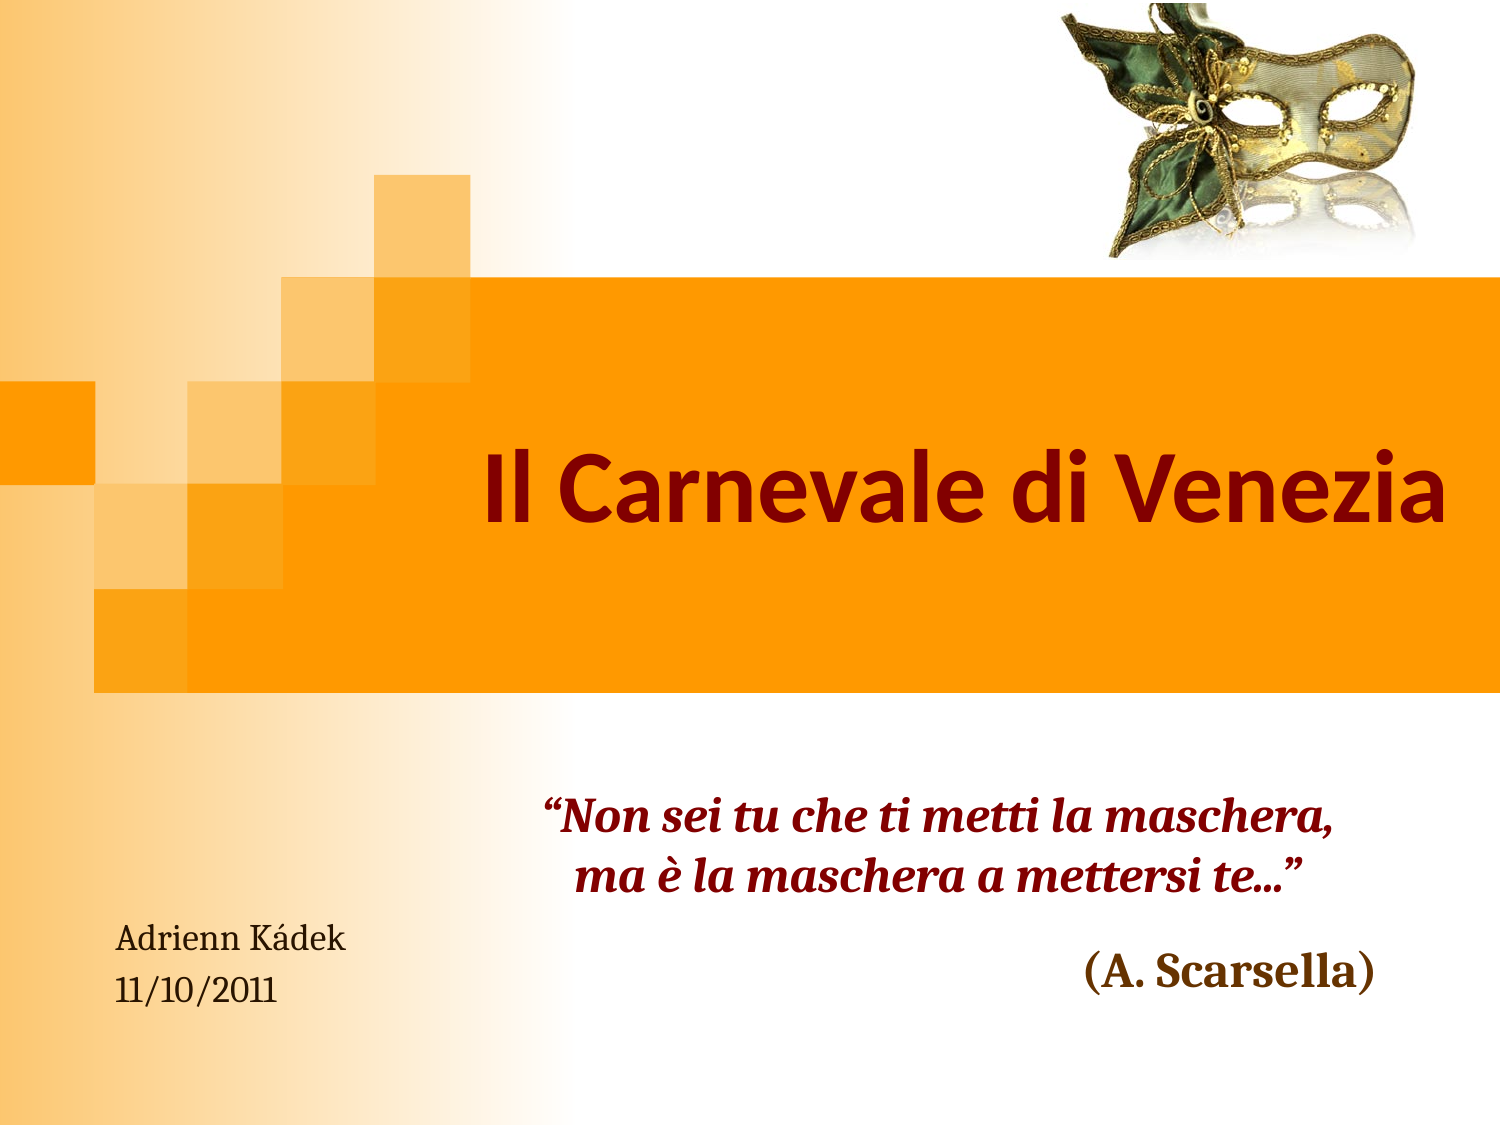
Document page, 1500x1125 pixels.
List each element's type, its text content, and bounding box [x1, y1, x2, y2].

title Il Carnevale di Venezia [466, 299, 1475, 663]
text_box “Non sei tu che ti metti la maschera, ma è la maschera a mettersi te...” (A. Scarsella) [483, 775, 1393, 1005]
subtitle Adrienn Kádek 11/10/2011 [100, 905, 389, 1035]
picture [1056, 3, 1418, 261]
